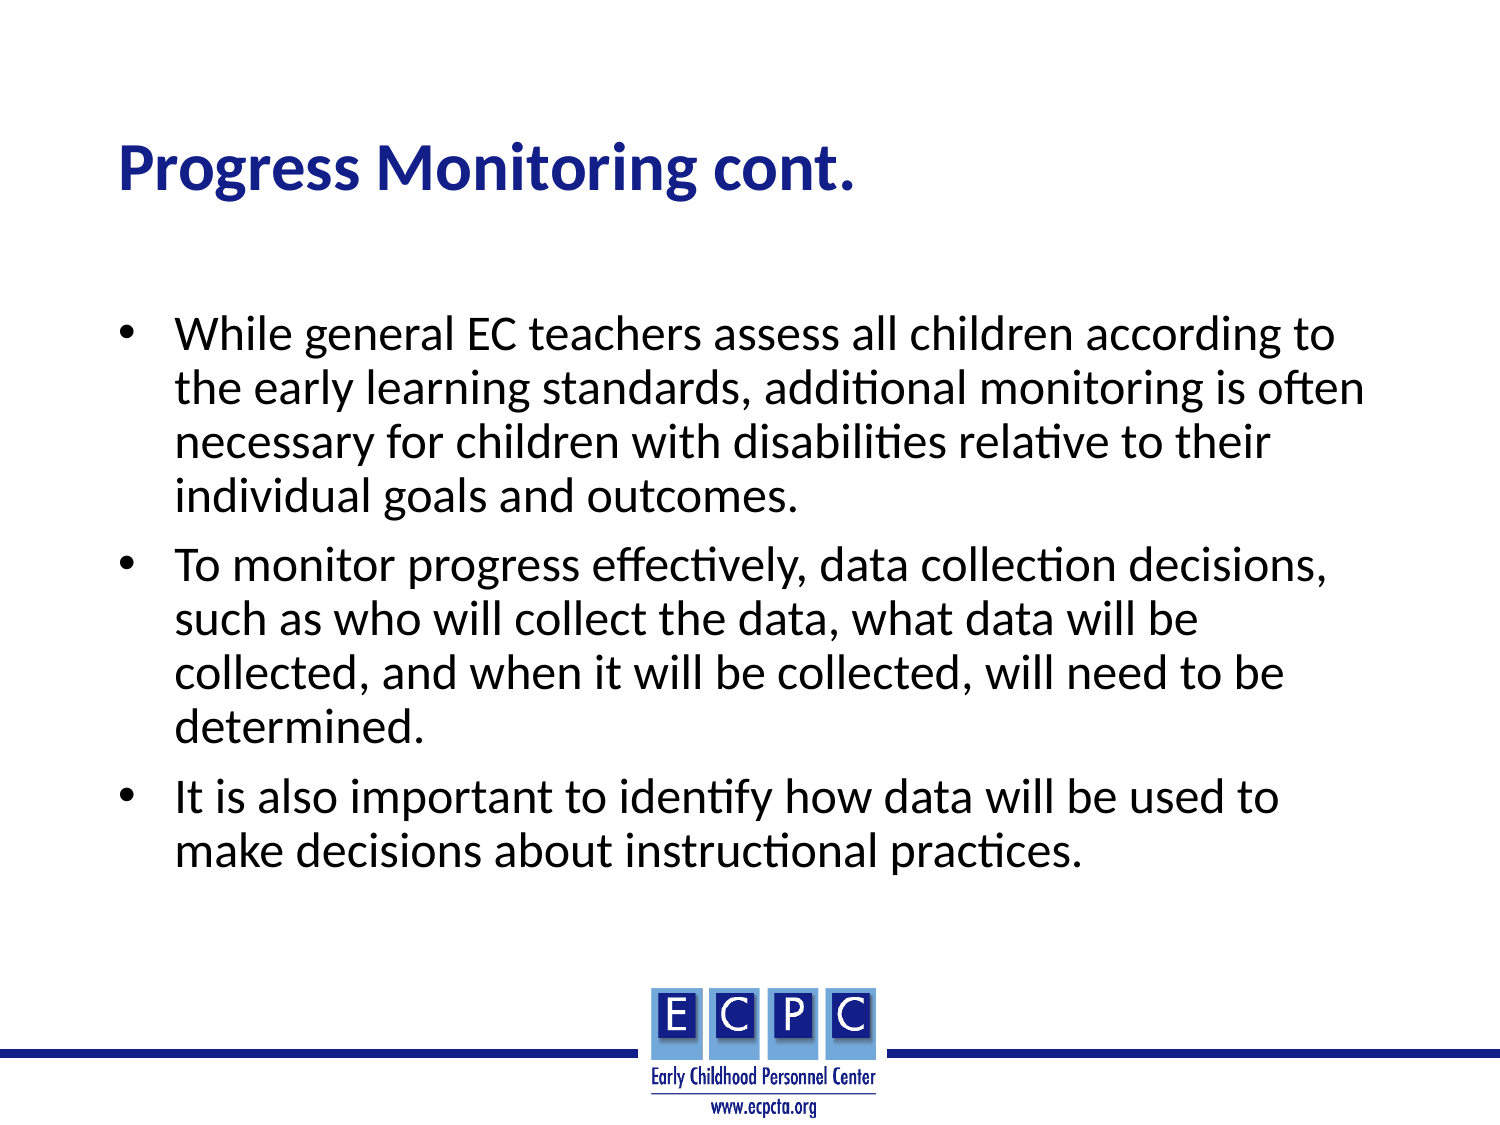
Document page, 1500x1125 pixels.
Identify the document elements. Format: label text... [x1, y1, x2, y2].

picture [651, 1014, 876, 1118]
list While general EC teachers assess all children according to the early learning standards, additional monitoring is often necessary for children with disabilities relative to their individual goals and outcomes. To monitor progress effectively, data collection decisions, such as who will collect the data, what data will be collected, and when it will be collected, will need to be determined. It is also important to identify how data will be used to make decisions about instructional practices. [103, 299, 1397, 1014]
title Progress Monitoring cont. [103, 59, 1397, 278]
